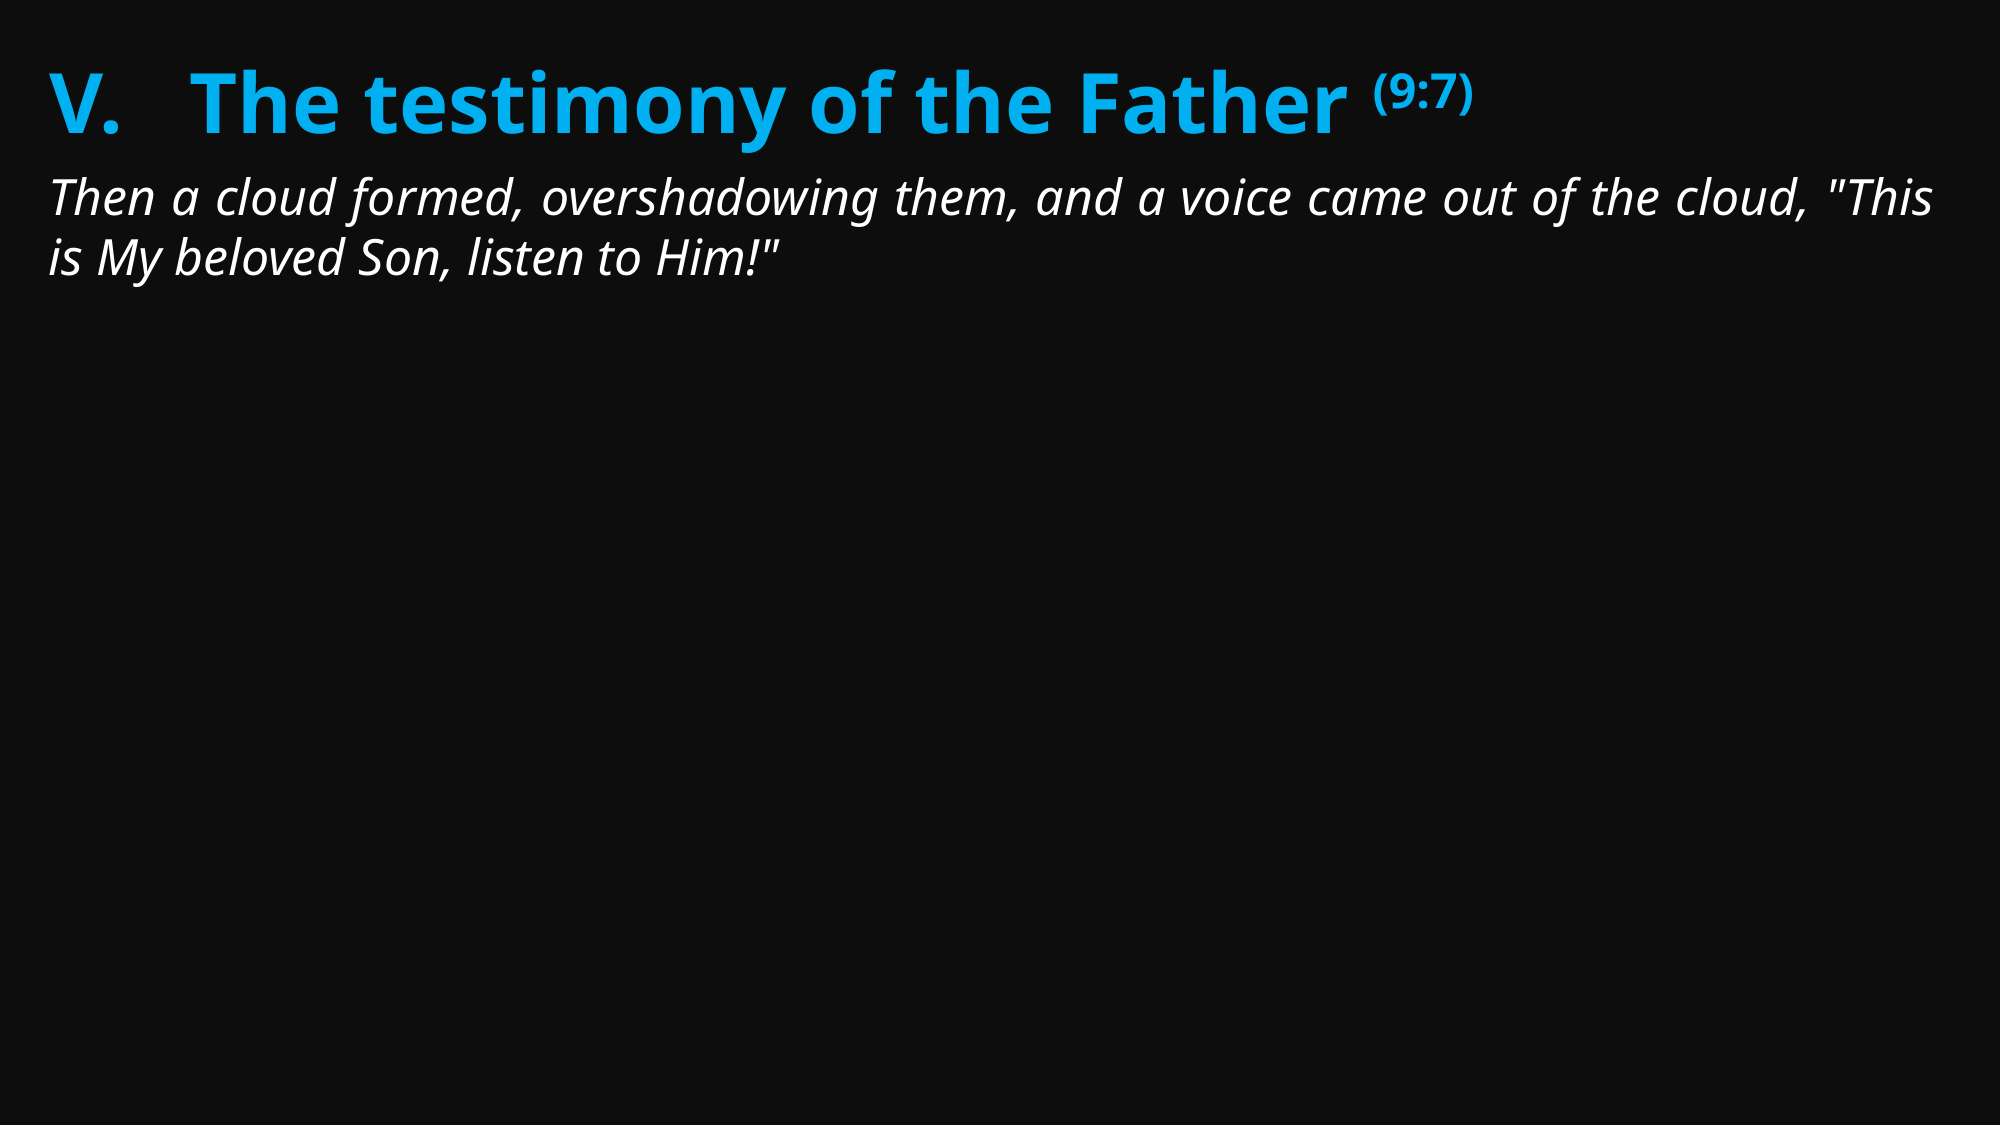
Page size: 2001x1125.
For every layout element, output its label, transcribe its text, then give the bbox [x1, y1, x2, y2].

subtitle The testimony of the Father (9:7) [34, 42, 1951, 157]
text_box Then a cloud formed, overshadowing them, and a voice came out of the cloud, "This is My beloved Son, listen to Him!" [34, 157, 1951, 293]
